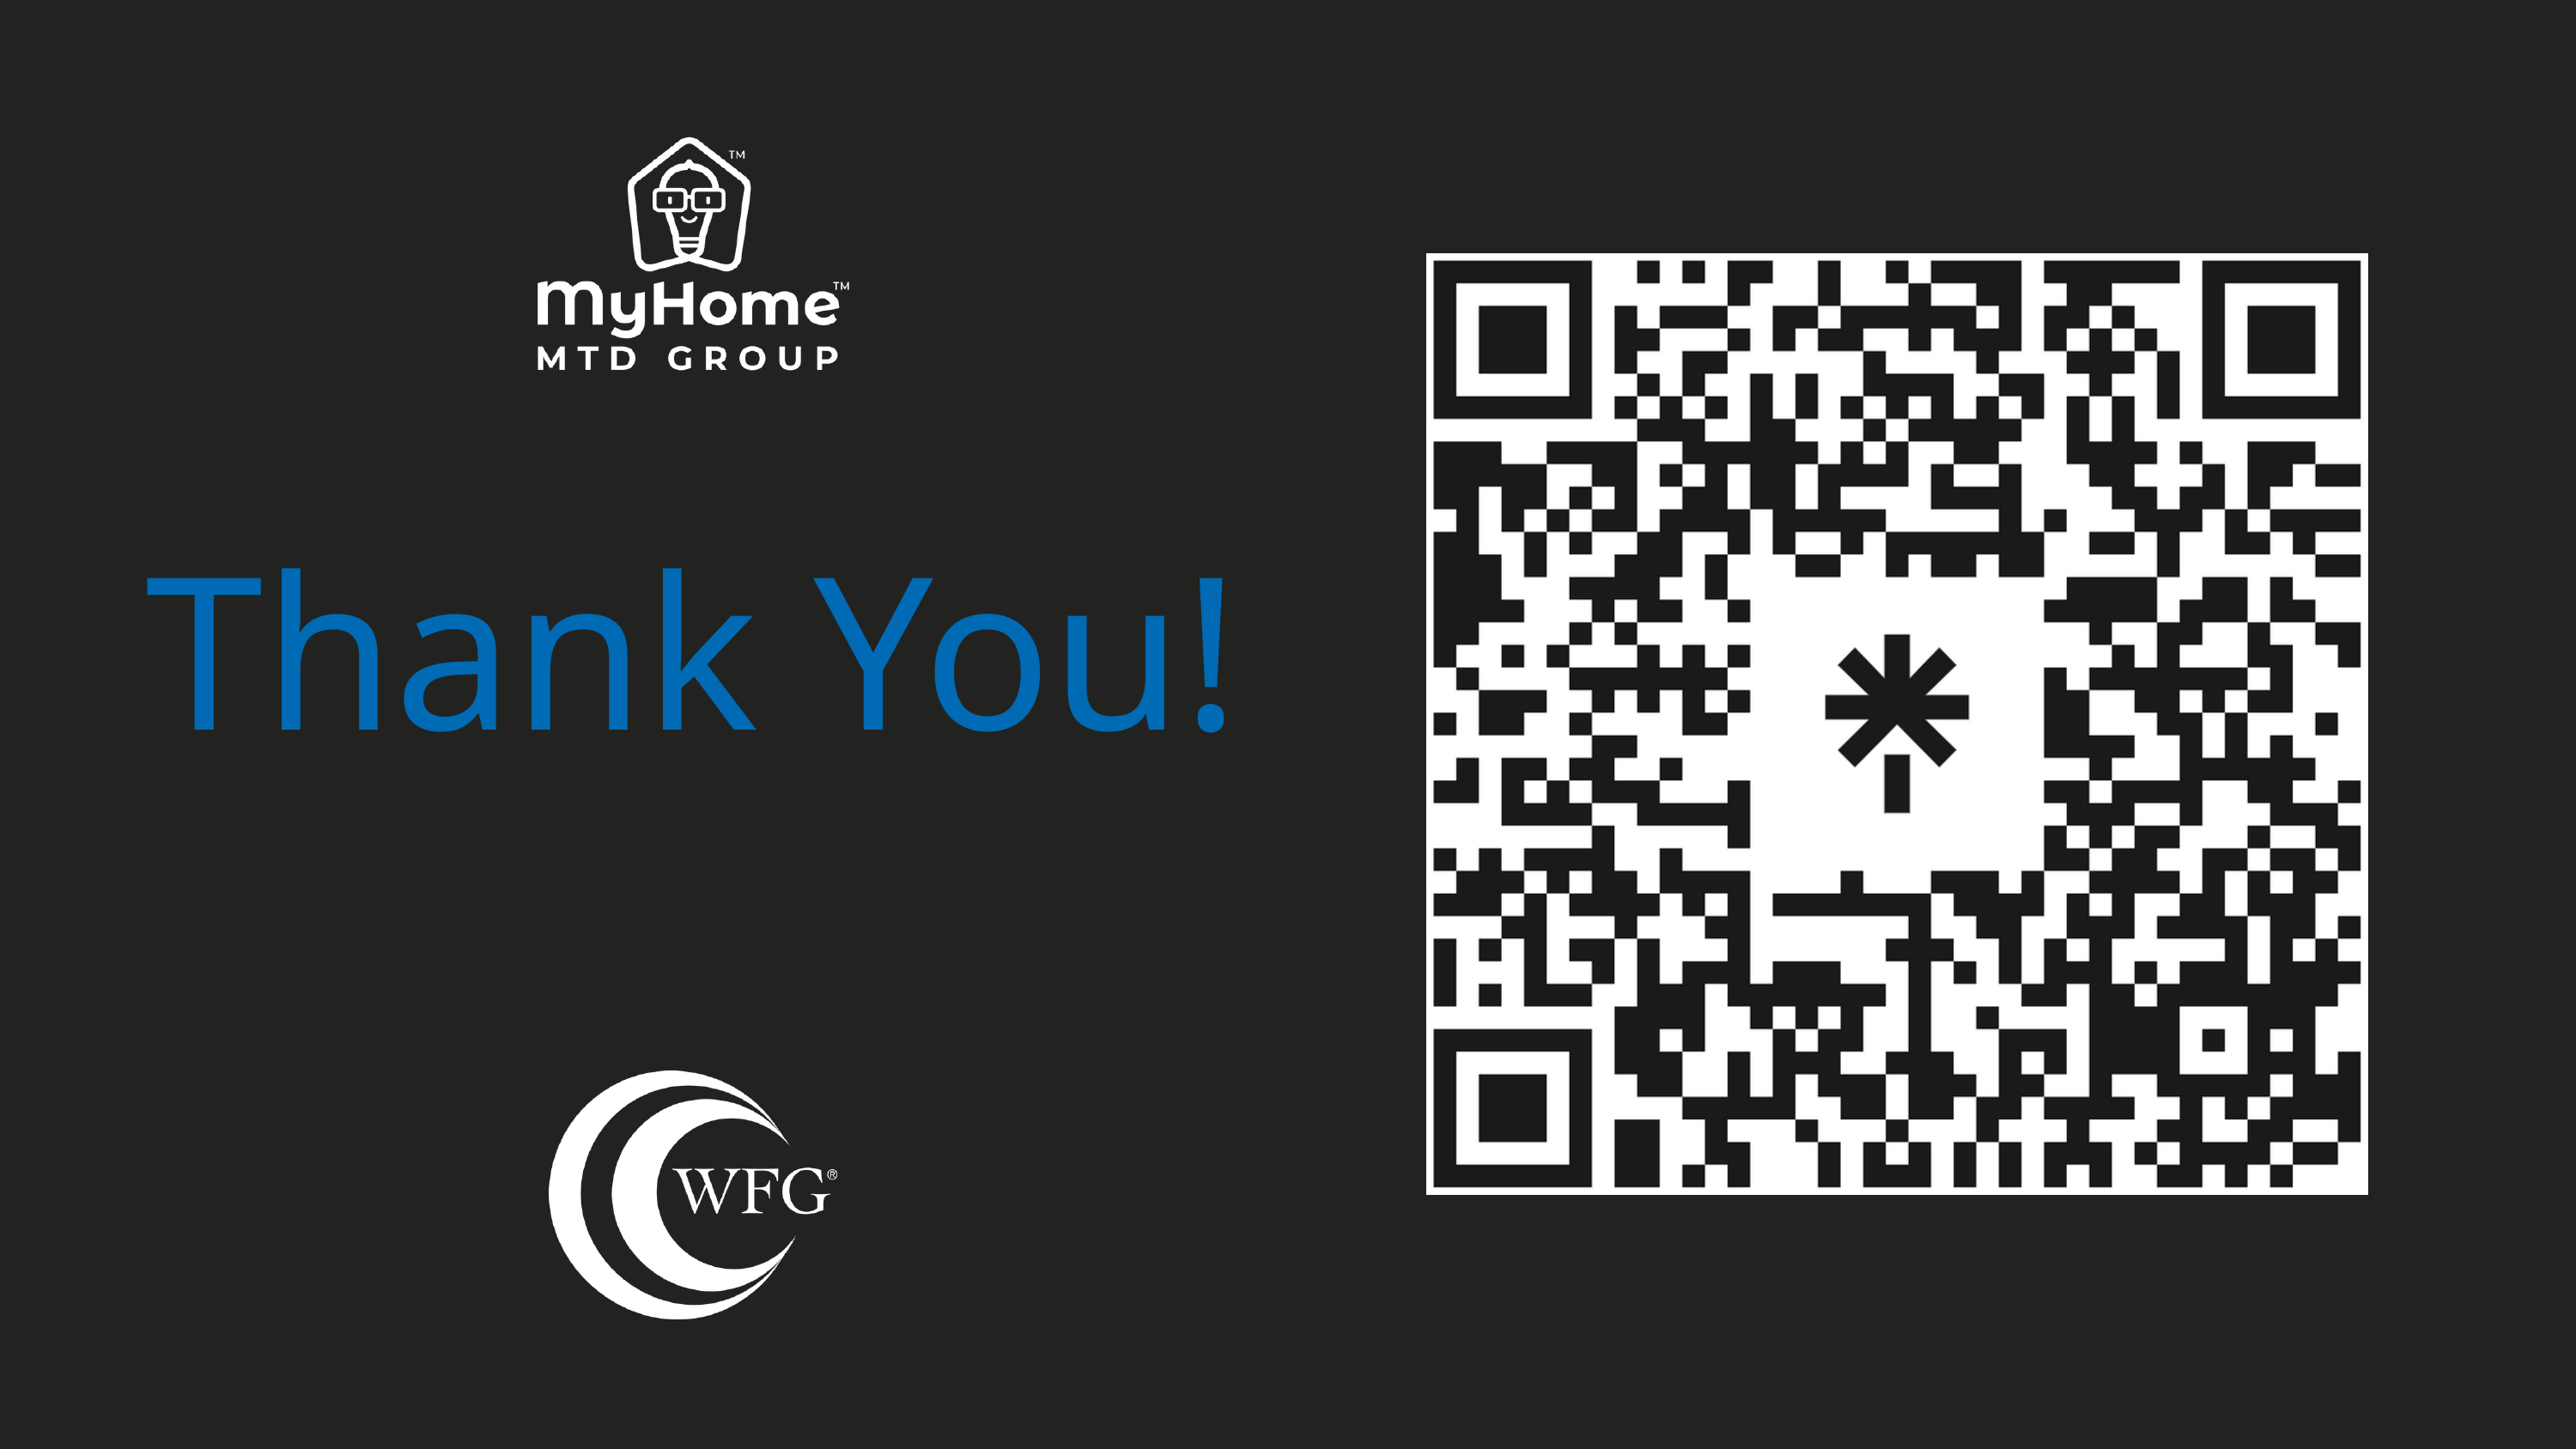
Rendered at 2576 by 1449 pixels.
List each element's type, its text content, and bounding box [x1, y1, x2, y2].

picture [485, 105, 901, 403]
picture [549, 1070, 837, 1319]
text_box Thank You! [97, 475, 1288, 773]
picture [1425, 253, 2368, 1195]
